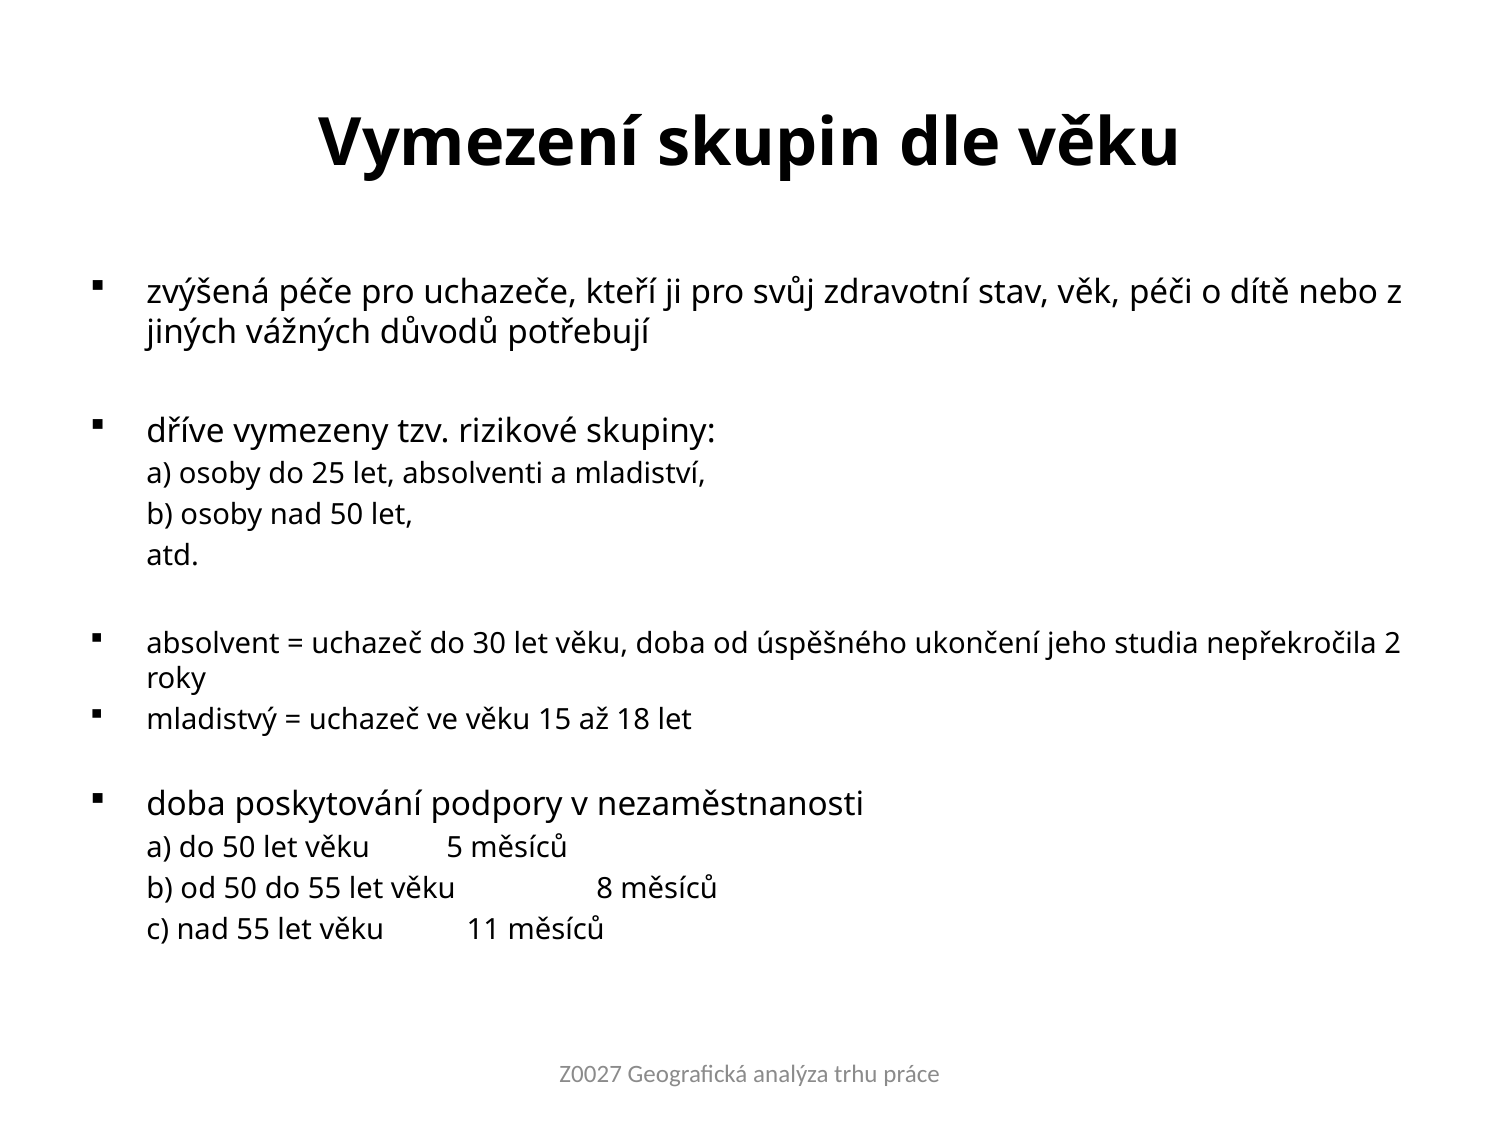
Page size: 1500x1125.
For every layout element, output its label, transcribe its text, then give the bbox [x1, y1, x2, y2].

list zvýšená péče pro uchazeče, kteří ji pro svůj zdravotní stav, věk, péči o dítě nebo z jiných vážných důvodů potřebují dříve vymezeny tzv. rizikové skupiny: a) osoby do 25 let, absolventi a mladiství, b) osoby nad 50 let, atd. absolvent = uchazeč do 30 let věku, doba od úspěšného ukončení jeho studia nepřekročila 2 roky mladistvý = uchazeč ve věku 15 až 18 let doba poskytování podpory v nezaměstnanosti a) do 50 let věku 5 měsíců b) od 50 do 55 let věku 8 měsíců c) nad 55 let věku 11 měsíců [75, 262, 1425, 1005]
title Vymezení skupin dle věku [75, 45, 1425, 233]
footer Z0027 Geografická analýza trhu práce [512, 1042, 988, 1103]
